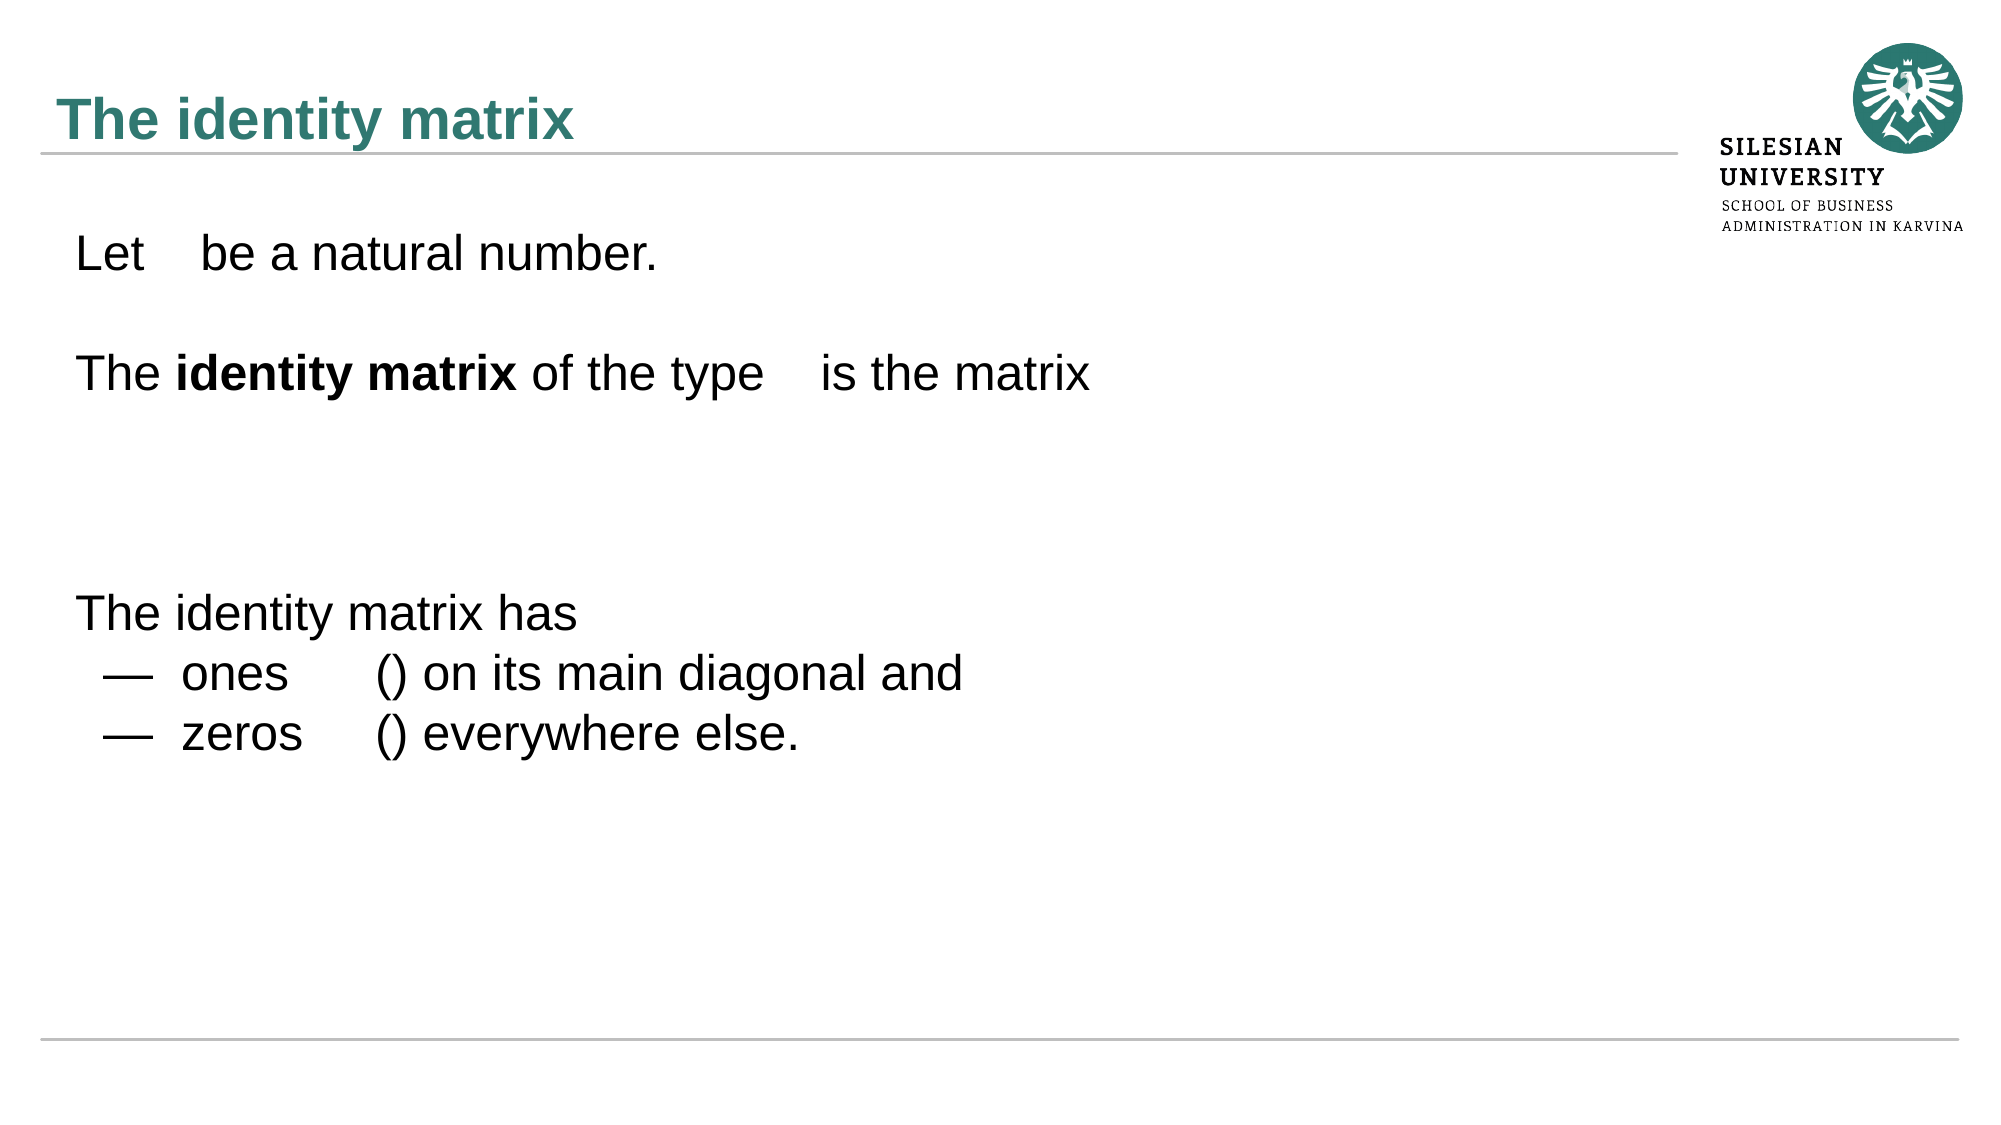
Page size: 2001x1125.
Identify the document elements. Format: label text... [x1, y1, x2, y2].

picture [1720, 43, 1963, 231]
title The identity matrix [41, 73, 1636, 150]
